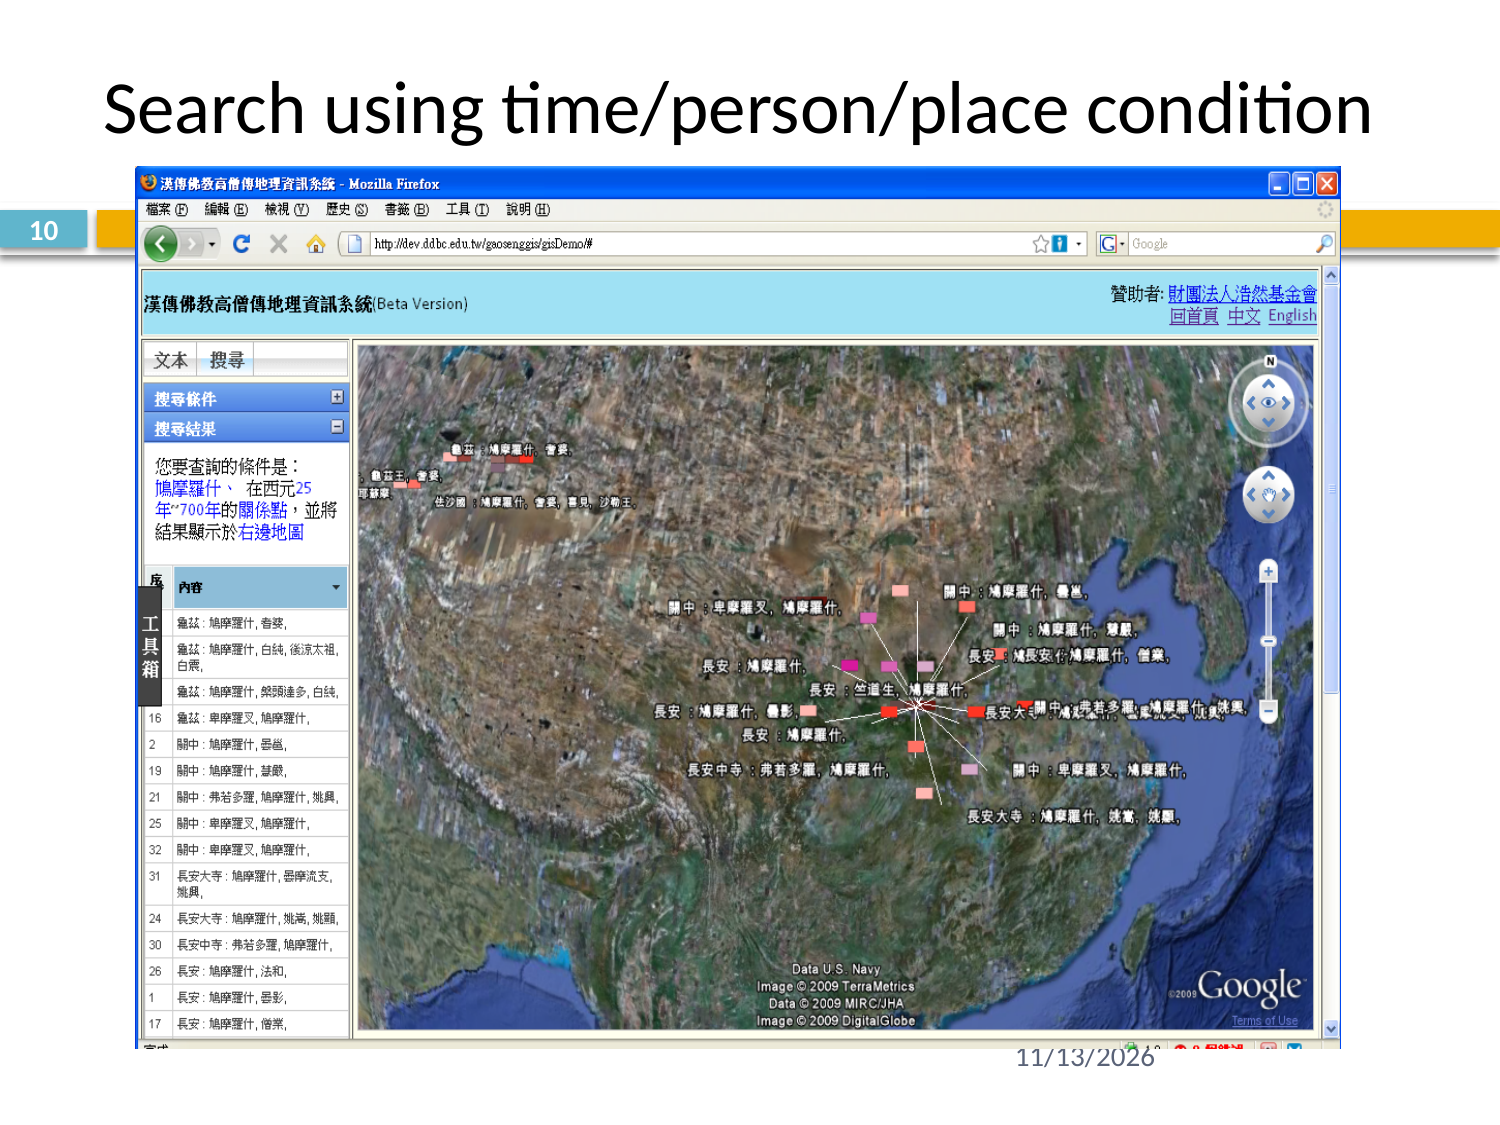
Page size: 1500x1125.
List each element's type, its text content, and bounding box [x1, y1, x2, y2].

title Search using time/person/place condition [88, 22, 1426, 185]
picture [135, 166, 1341, 1050]
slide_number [999, 1025, 1438, 1085]
slide_number 10 [0, 208, 88, 249]
